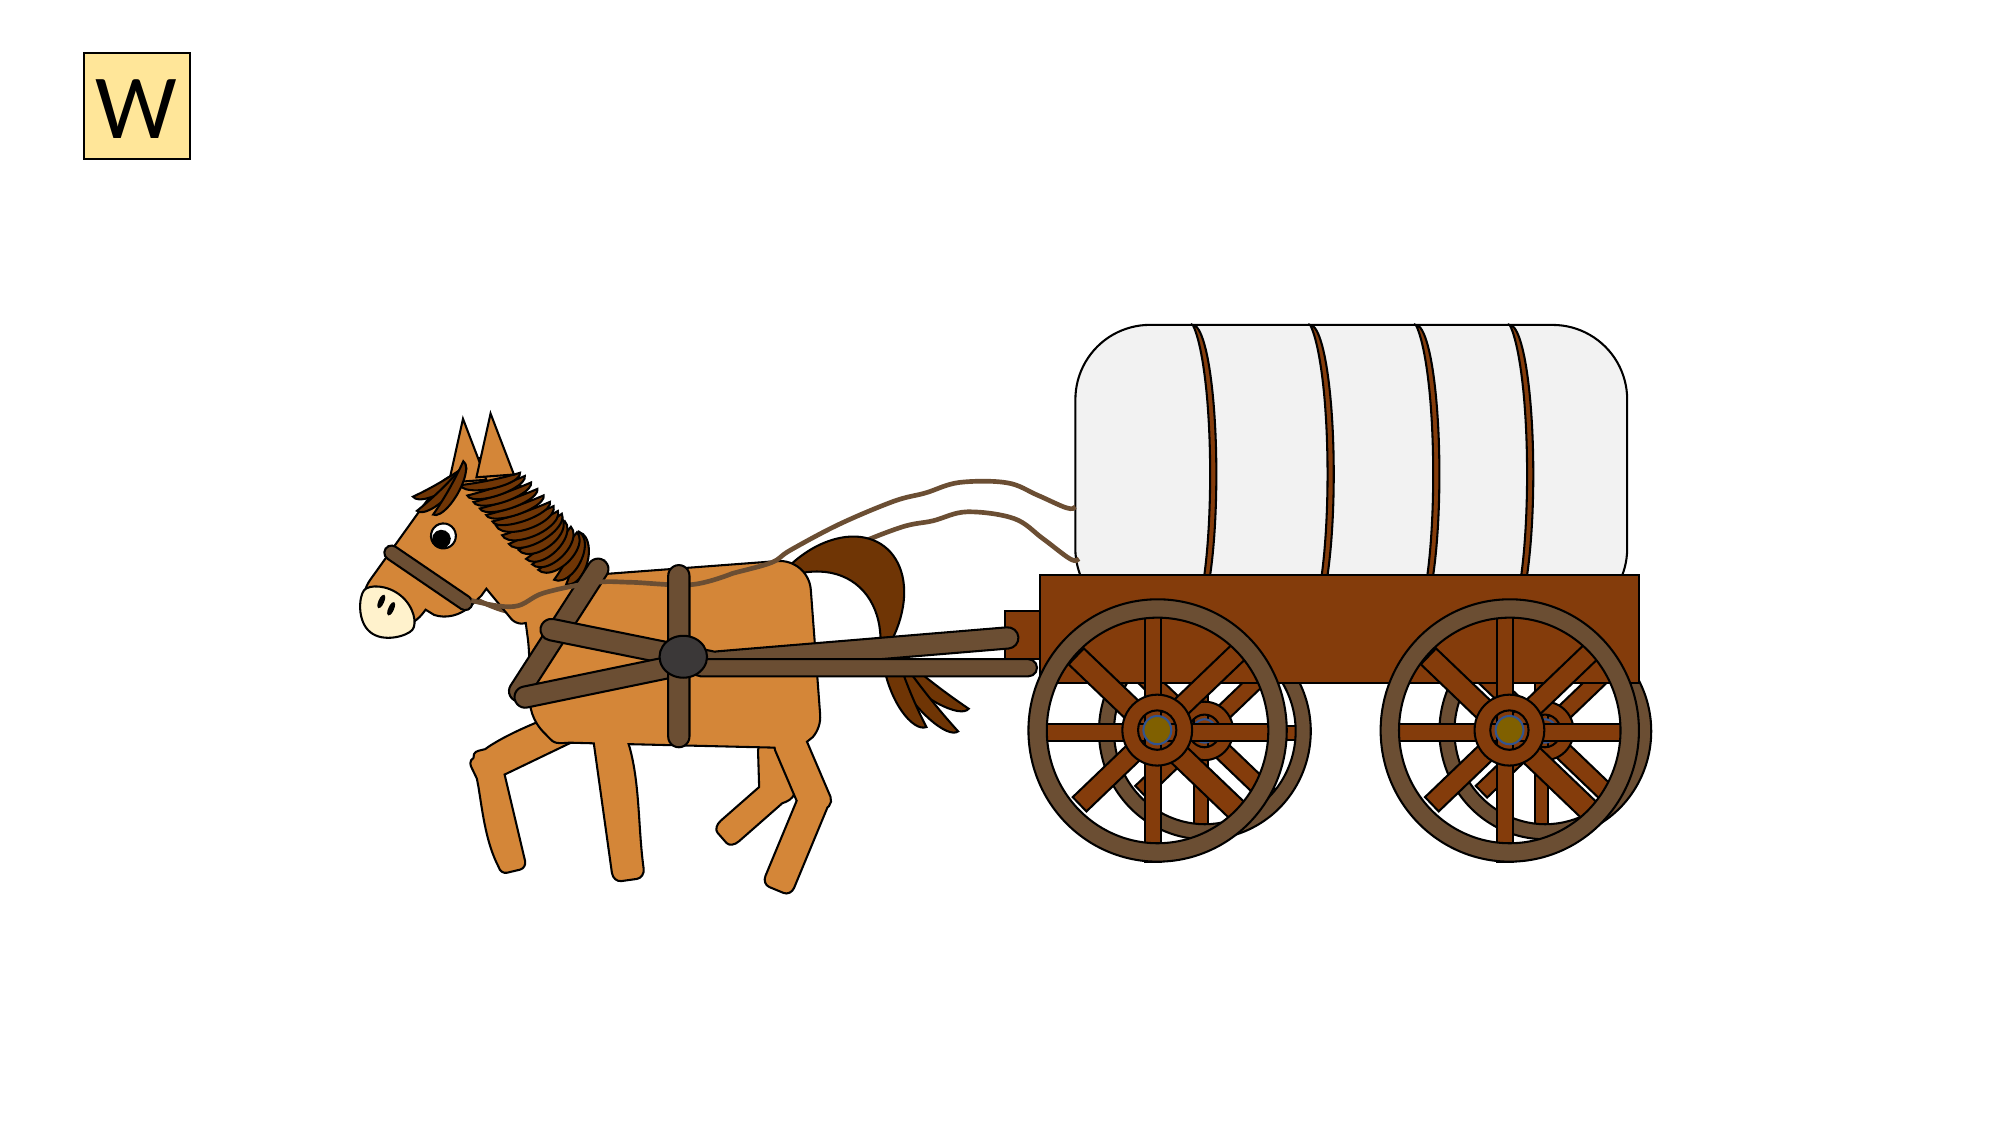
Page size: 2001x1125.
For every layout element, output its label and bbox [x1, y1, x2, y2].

text_box [348, 324, 1652, 862]
text_box [80, 39, 190, 166]
